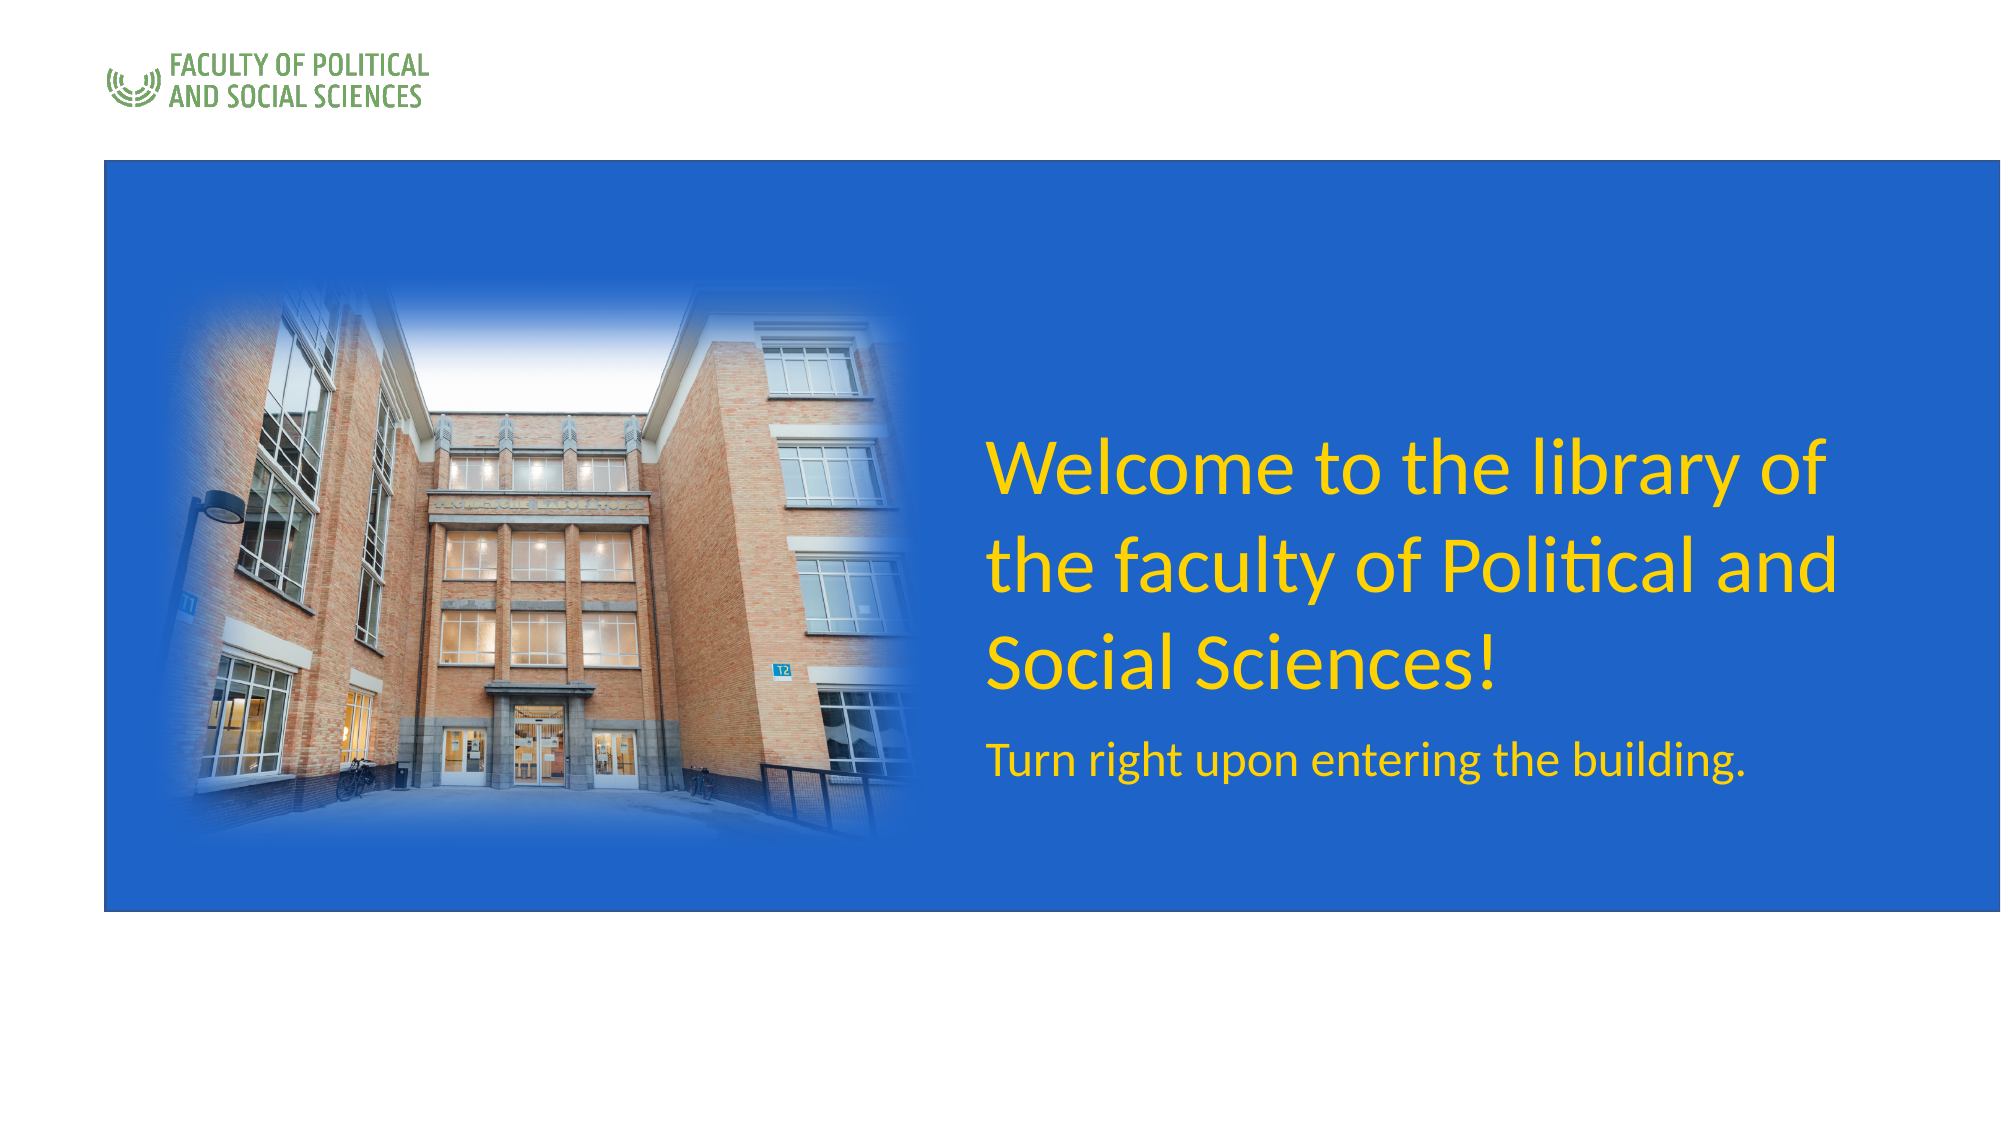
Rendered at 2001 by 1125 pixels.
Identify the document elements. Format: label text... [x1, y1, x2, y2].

picture [150, 271, 925, 854]
picture [53, 0, 483, 161]
subtitle Welcome to the library of the faculty of Political and Social Sciences! Turn right upon entering the building. [970, 304, 1918, 971]
